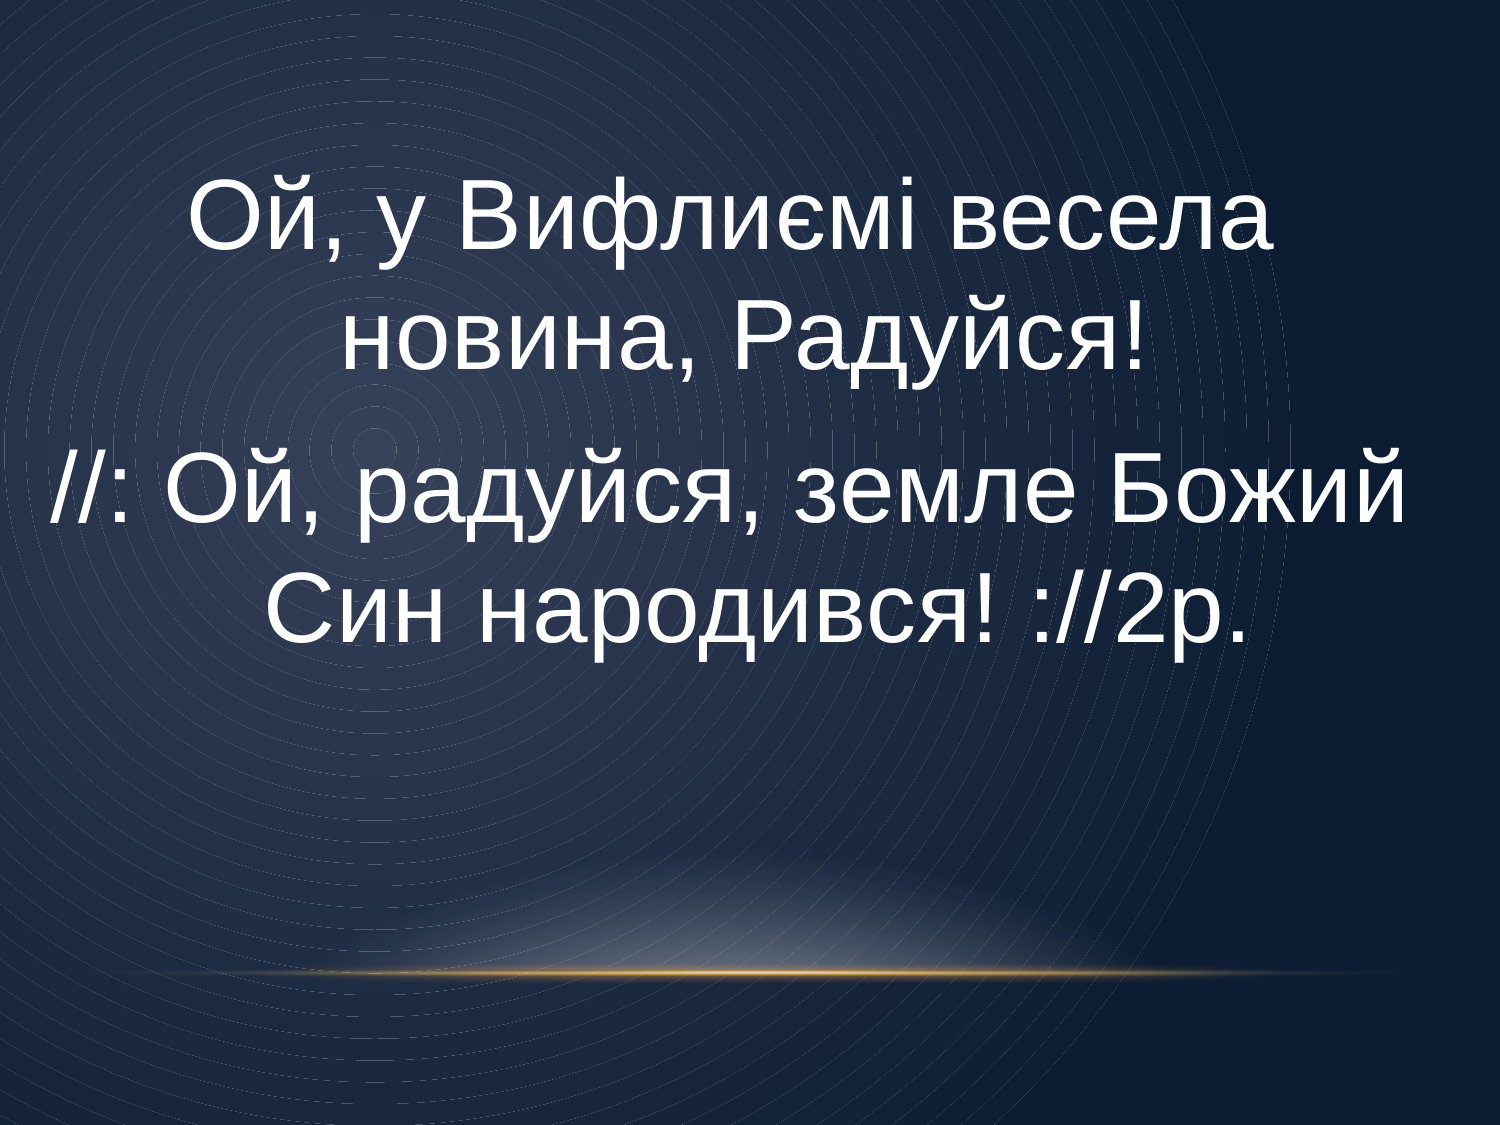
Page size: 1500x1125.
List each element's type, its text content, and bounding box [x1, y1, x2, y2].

picture [0, 0, 1500, 1125]
list Ой, у Вифлиємі весела новина, Радуйся! //: Ой, радуйся, земле Божий Син народився! ://2р. [0, 0, 1463, 1088]
